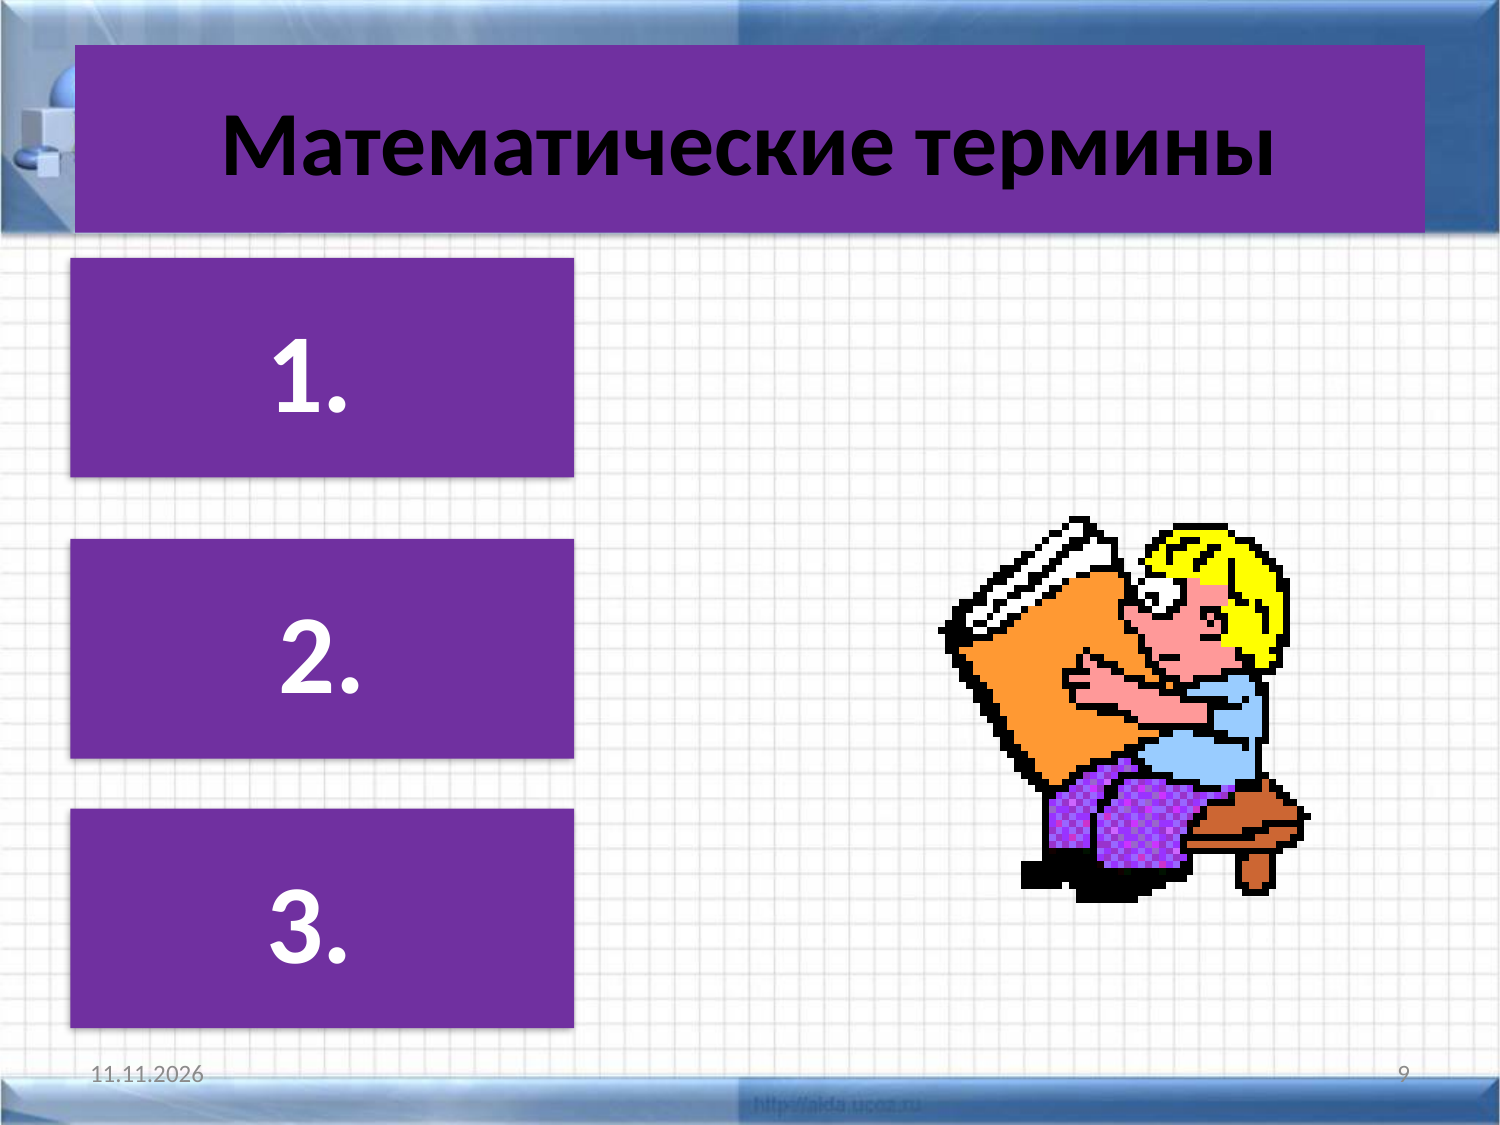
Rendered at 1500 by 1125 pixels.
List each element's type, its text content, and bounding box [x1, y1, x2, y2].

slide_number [75, 1042, 425, 1103]
text_box 2. [70, 538, 575, 759]
picture [0, 0, 1500, 1125]
title Математические термины [74, 44, 1426, 233]
slide_number 9 [1074, 1042, 1425, 1103]
text_box 3. [70, 808, 575, 1029]
text_box 1. [70, 257, 575, 478]
